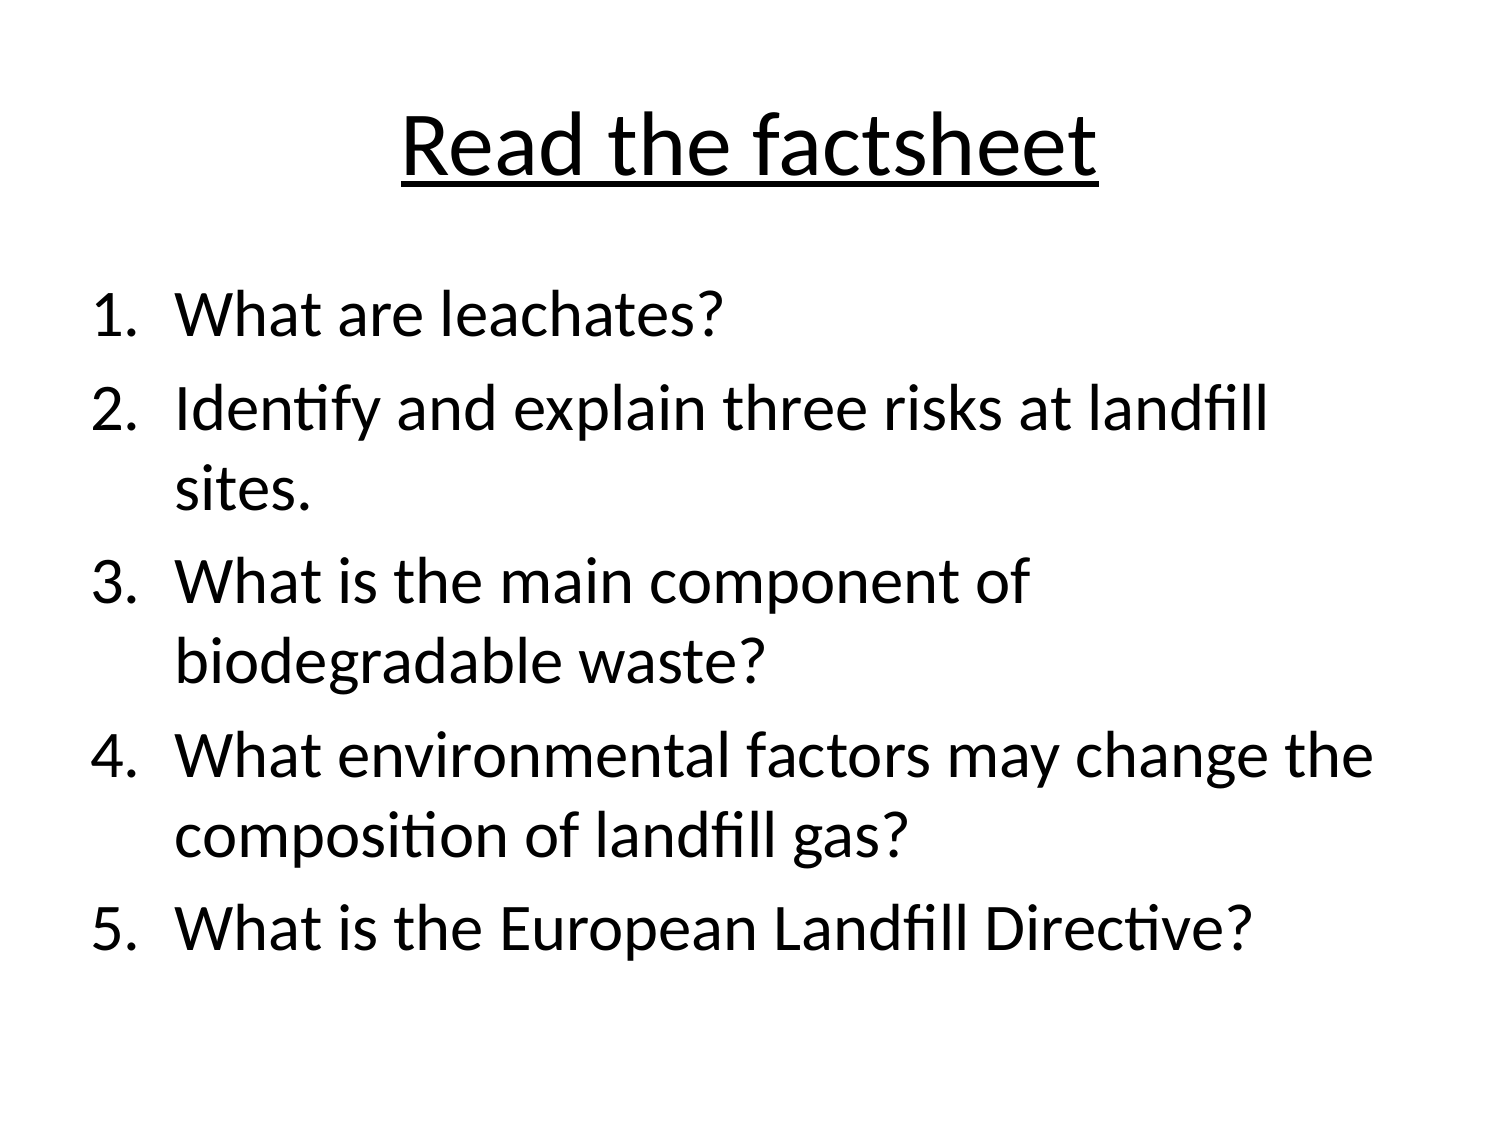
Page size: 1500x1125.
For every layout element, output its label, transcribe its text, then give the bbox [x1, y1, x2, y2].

title Read the factsheet [75, 45, 1425, 233]
list What are leachates? Identify and explain three risks at landfill sites. What is the main component of biodegradable waste? What environmental factors may change the composition of landfill gas? What is the European Landfill Directive? [75, 262, 1425, 1005]
